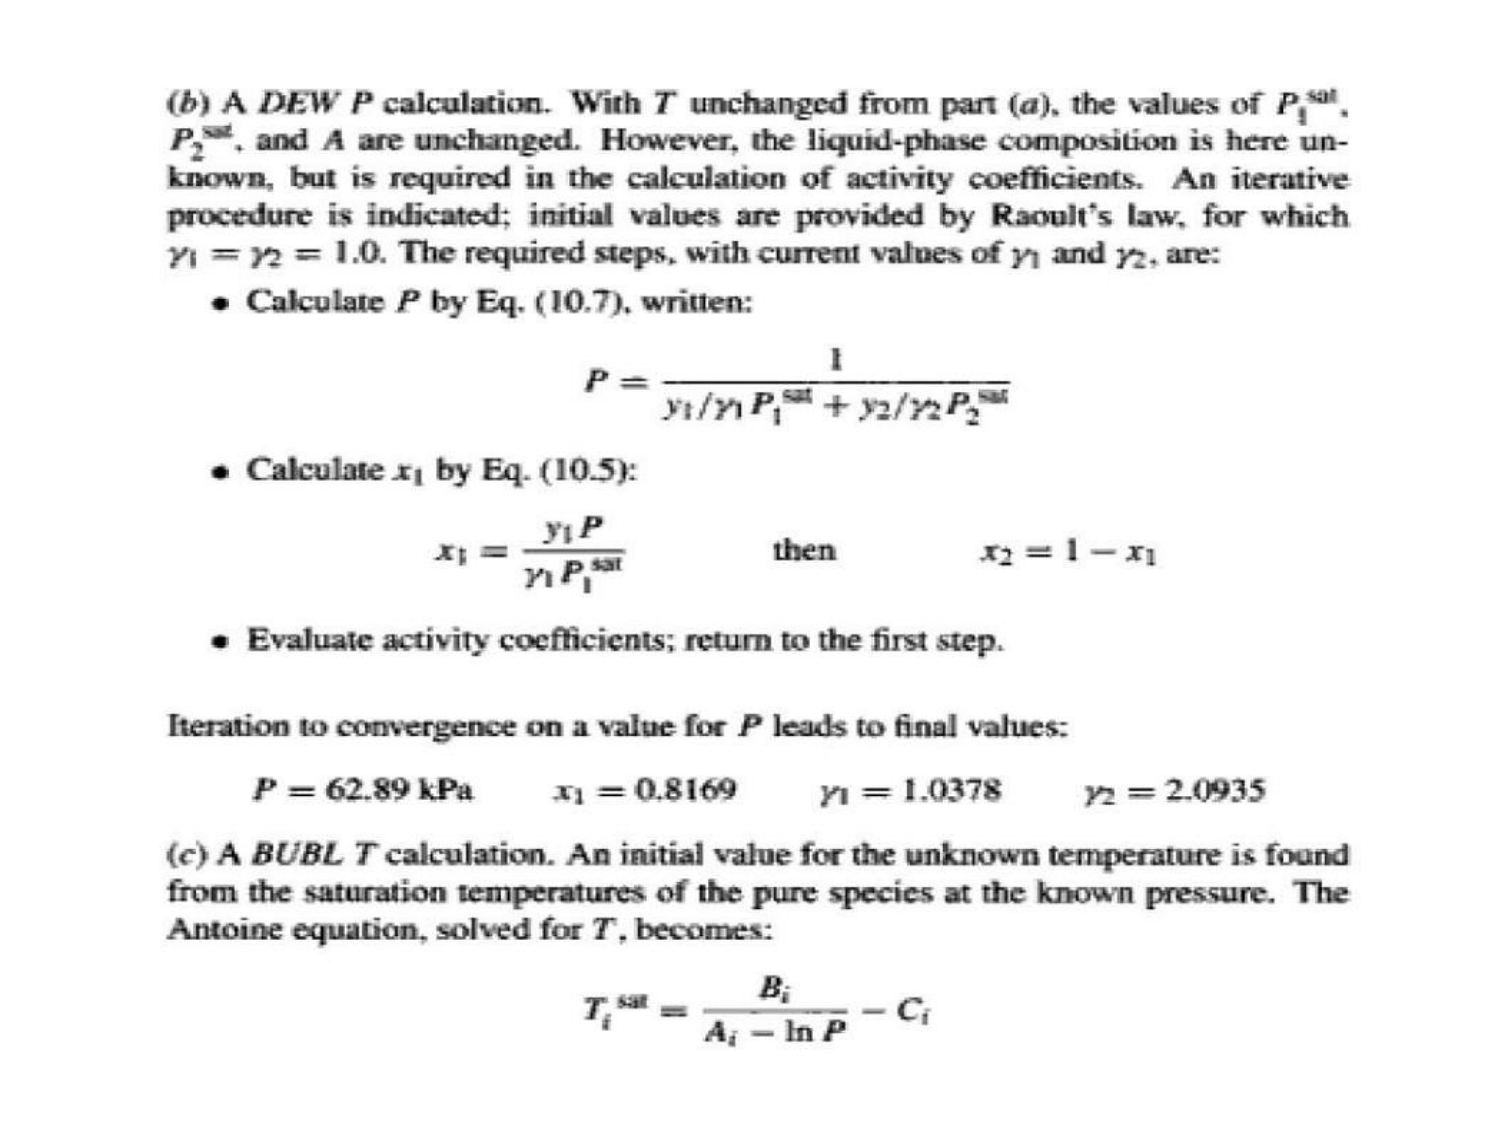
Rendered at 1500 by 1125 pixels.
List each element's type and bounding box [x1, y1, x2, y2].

list [159, 77, 1389, 1059]
